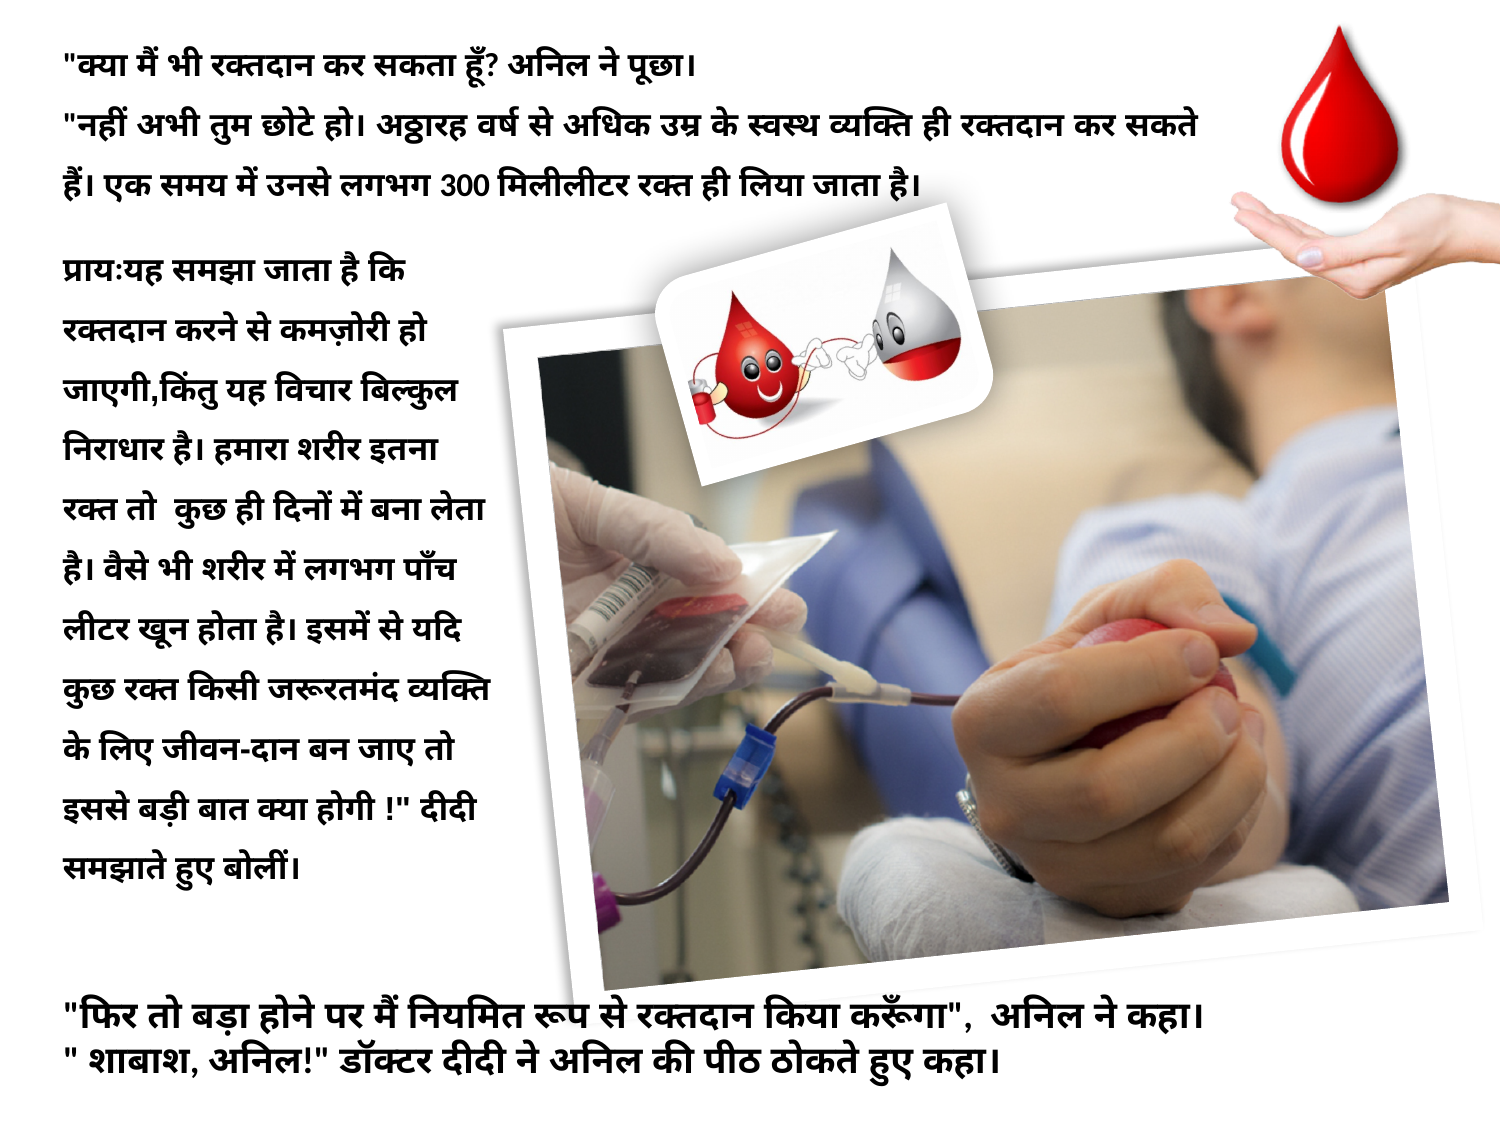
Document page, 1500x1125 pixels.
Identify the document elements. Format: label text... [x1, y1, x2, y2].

text_box प्रायःयह समझा जाता है कि रक्तदान करने से कमज़ोरी हो जाएगी,किंतु यह विचार बिल्कुल निराधार है। हमारा शरीर इतना रक्त तो कुछ ही दिनों में बना लेता है। वैसे भी शरीर में लगभग पाँच लीटर खून होता है। इसमें से यदि कुछ रक्त किसी जरूरतमंद व्यक्ति के लिए जीवन-दान बन जाए तो इससे बड़ी बात क्या होगी !" दीदी समझाते हुए बोलीं। [48, 220, 508, 895]
text_box "क्या मैं भी रक्तदान कर सकता हूँ? अनिल ने पूछा। "नहीं अभी तुम छोटे हो। अठ्ठारह वर्ष से अधिक उम्र के स्वस्थ व्यक्ति ही रक्तदान कर सकते हैं। एक समय में उनसे लगभग 300 मिलीलीटर रक्त ही लिया जाता है। [48, 15, 1213, 211]
text_box "फिर तो बड़ा होने पर मैं नियमित रूप से रक्तदान किया करूँगा", अनिल ने कहा। " शाबाश, अनिल!" डॉक्टर दीदी ने अनिल की पीठ ठोकते हुए कहा। [48, 983, 1464, 1089]
picture [539, 20, 1500, 983]
